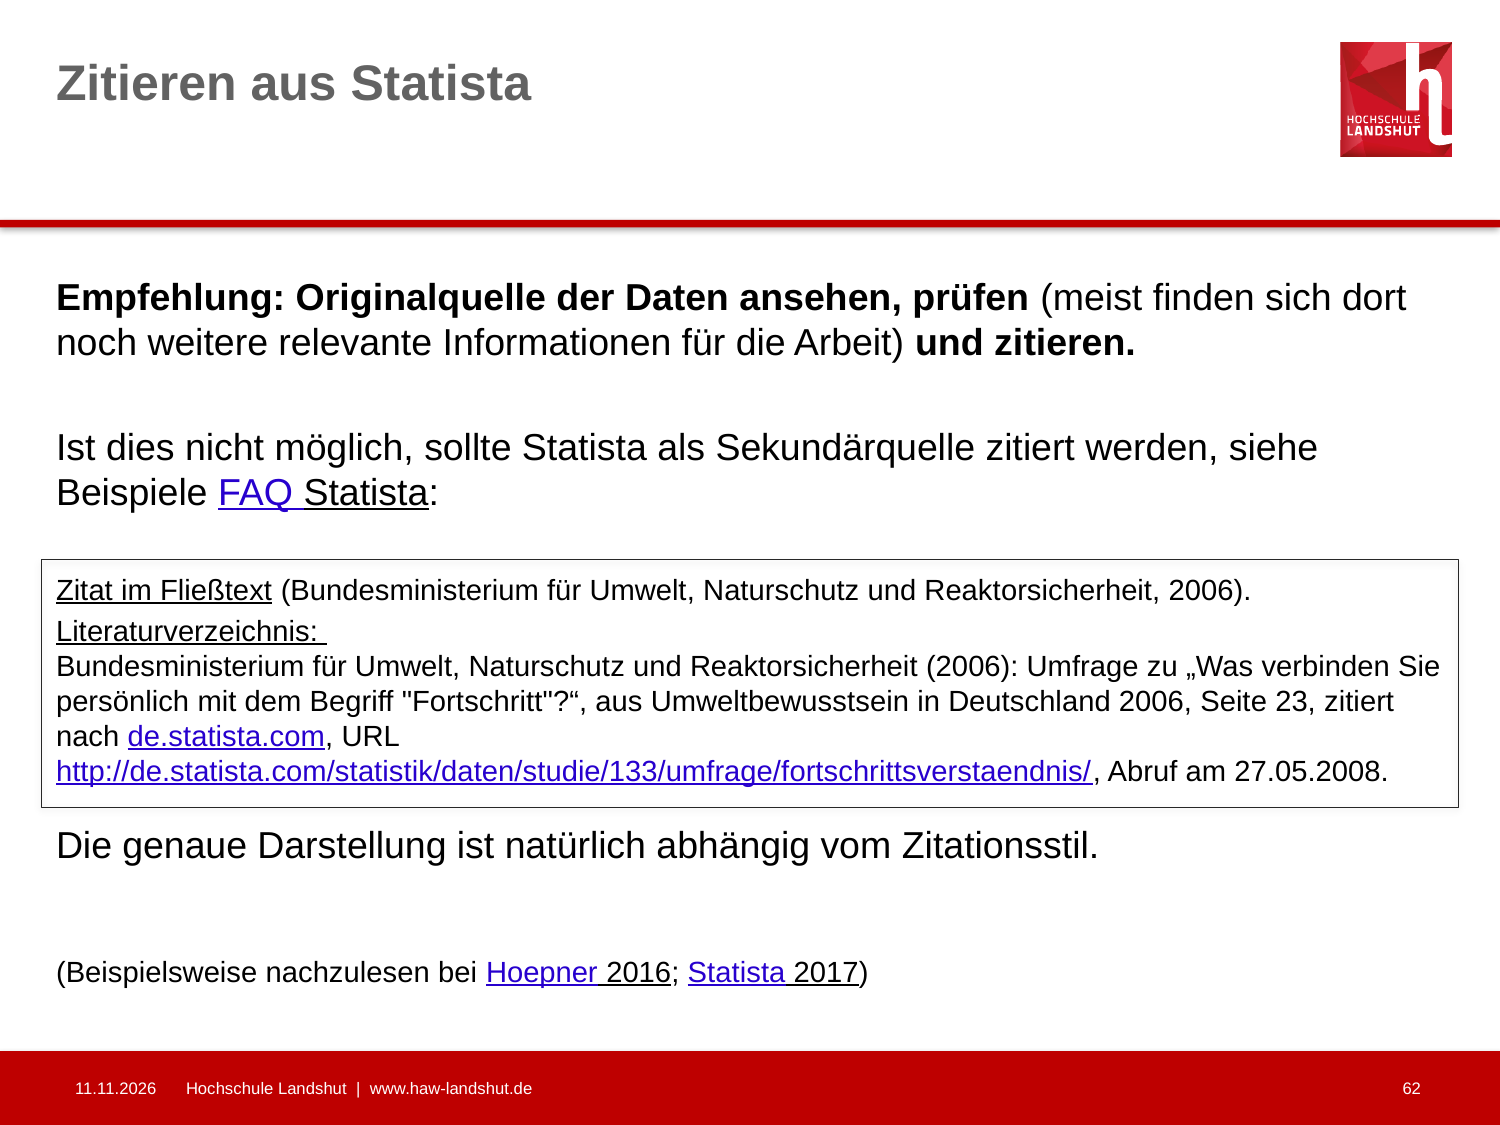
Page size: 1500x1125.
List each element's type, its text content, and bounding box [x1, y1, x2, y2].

list Empfehlung: Originalquelle der Daten ansehen, prüfen (meist finden sich dort noch weitere relevante Informationen für die Arbeit) und zitieren. Ist dies nicht möglich, sollte Statista als Sekundärquelle zitiert werden, siehe Beispiele FAQ Statista: Zitat im Fließtext (Bundesministerium für Umwelt, Naturschutz und Reaktorsicherheit, 2006). Literaturverzeichnis: Bundesministerium für Umwelt, Naturschutz und Reaktorsicherheit (2006): Umfrage zu „Was verbinden Sie persönlich mit dem Begriff "Fortschritt"?“, aus Umweltbewusstsein in Deutschland 2006, Seite 23, zitiert nach de.statista.com, URL http://de.statista.com/statistik/daten/studie/133/umfrage/fortschrittsverstaendnis/, Abruf am 27.05.2008. Die genaue Darstellung ist natürlich abhängig vom Zitationsstil. (Beispielsweise nachzulesen bei Hoepner 2016; Statista 2017) [41, 816, 1459, 1010]
list Empfehlung: Originalquelle der Daten ansehen, prüfen (meist finden sich dort noch weitere relevante Informationen für die Arbeit) und zitieren. Ist dies nicht möglich, sollte Statista als Sekundärquelle zitiert werden, siehe Beispiele FAQ Statista: Zitat im Fließtext (Bundesministerium für Umwelt, Naturschutz und Reaktorsicherheit, 2006). Literaturverzeichnis: Bundesministerium für Umwelt, Naturschutz und Reaktorsicherheit (2006): Umfrage zu „Was verbinden Sie persönlich mit dem Begriff "Fortschritt"?“, aus Umweltbewusstsein in Deutschland 2006, Seite 23, zitiert nach de.statista.com, URL http://de.statista.com/statistik/daten/studie/133/umfrage/fortschrittsverstaendnis/, Abruf am 27.05.2008. Die genaue Darstellung ist natürlich abhängig vom Zitationsstil. (Beispielsweise nachzulesen bei Hoepner 2016; Statista 2017) [41, 265, 1459, 558]
text_box [41, 559, 1459, 808]
footer Hochschule Landshut | www.haw-landshut.de [172, 1070, 951, 1118]
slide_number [41, 1070, 172, 1118]
title Zitieren aus Statista [41, 42, 1294, 173]
